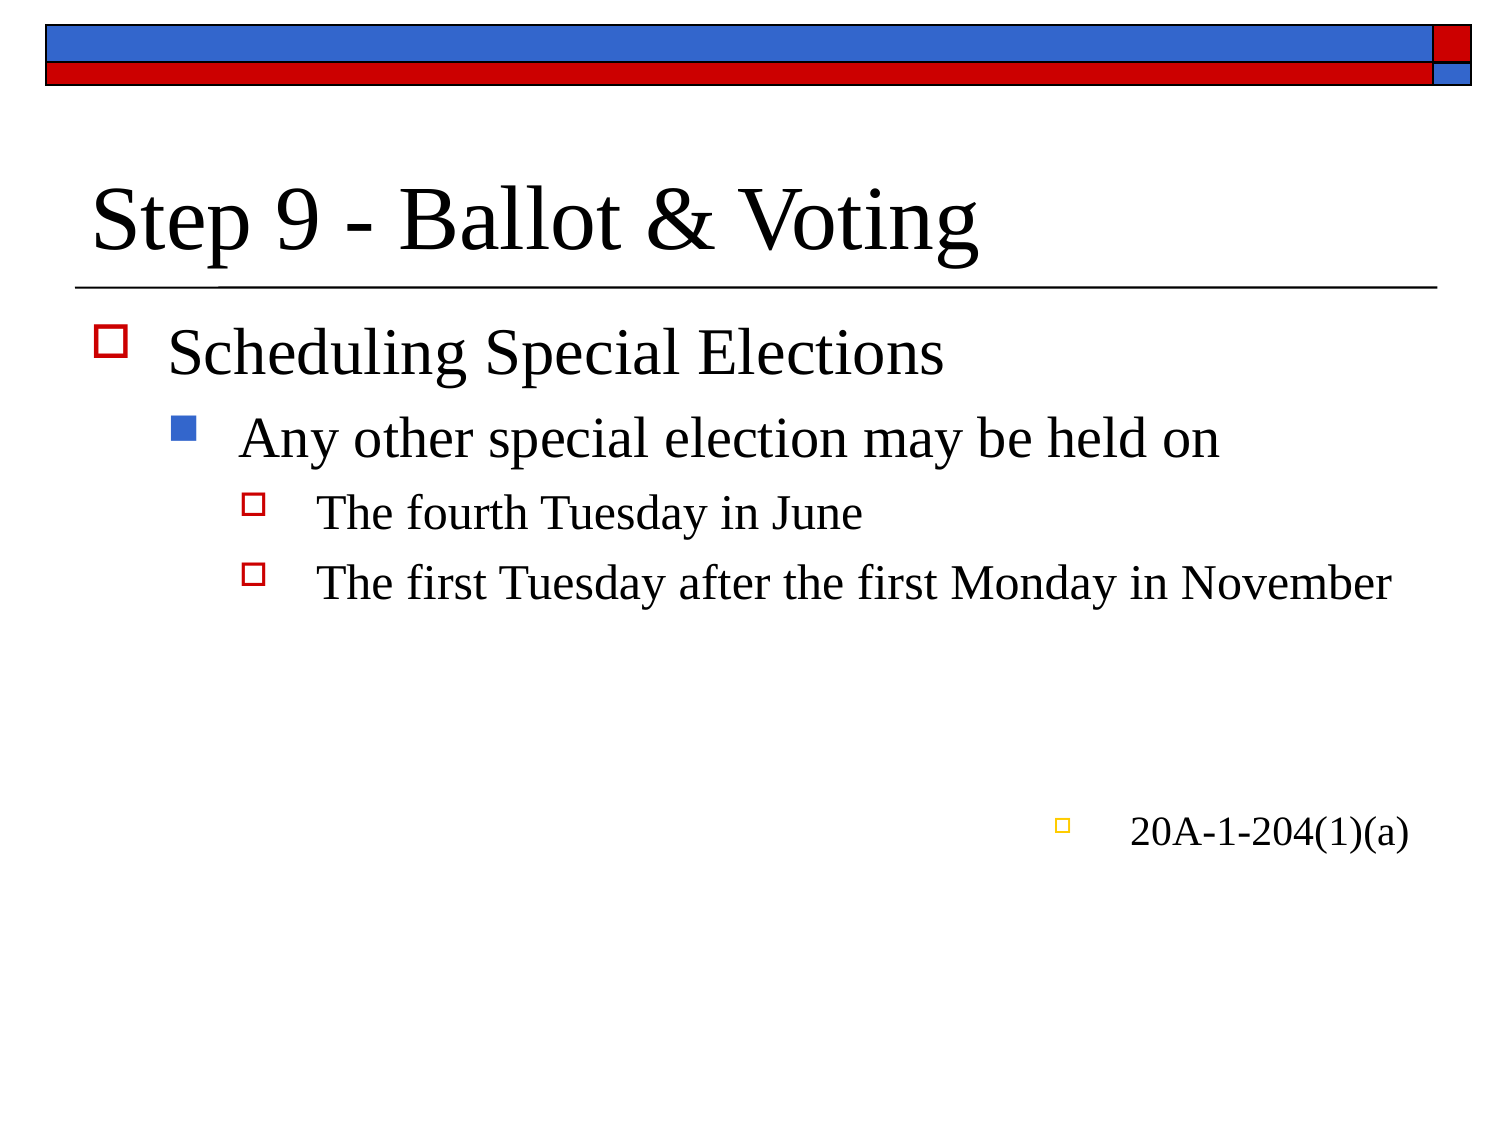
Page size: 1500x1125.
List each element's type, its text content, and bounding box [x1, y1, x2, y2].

list Scheduling Special Elections Any other special election may be held on The fourth Tuesday in June The first Tuesday after the first Monday in November 20A-1-204(1)(a) [74, 299, 1426, 1006]
title Step 9 - Ballot & Voting [74, 87, 1426, 276]
